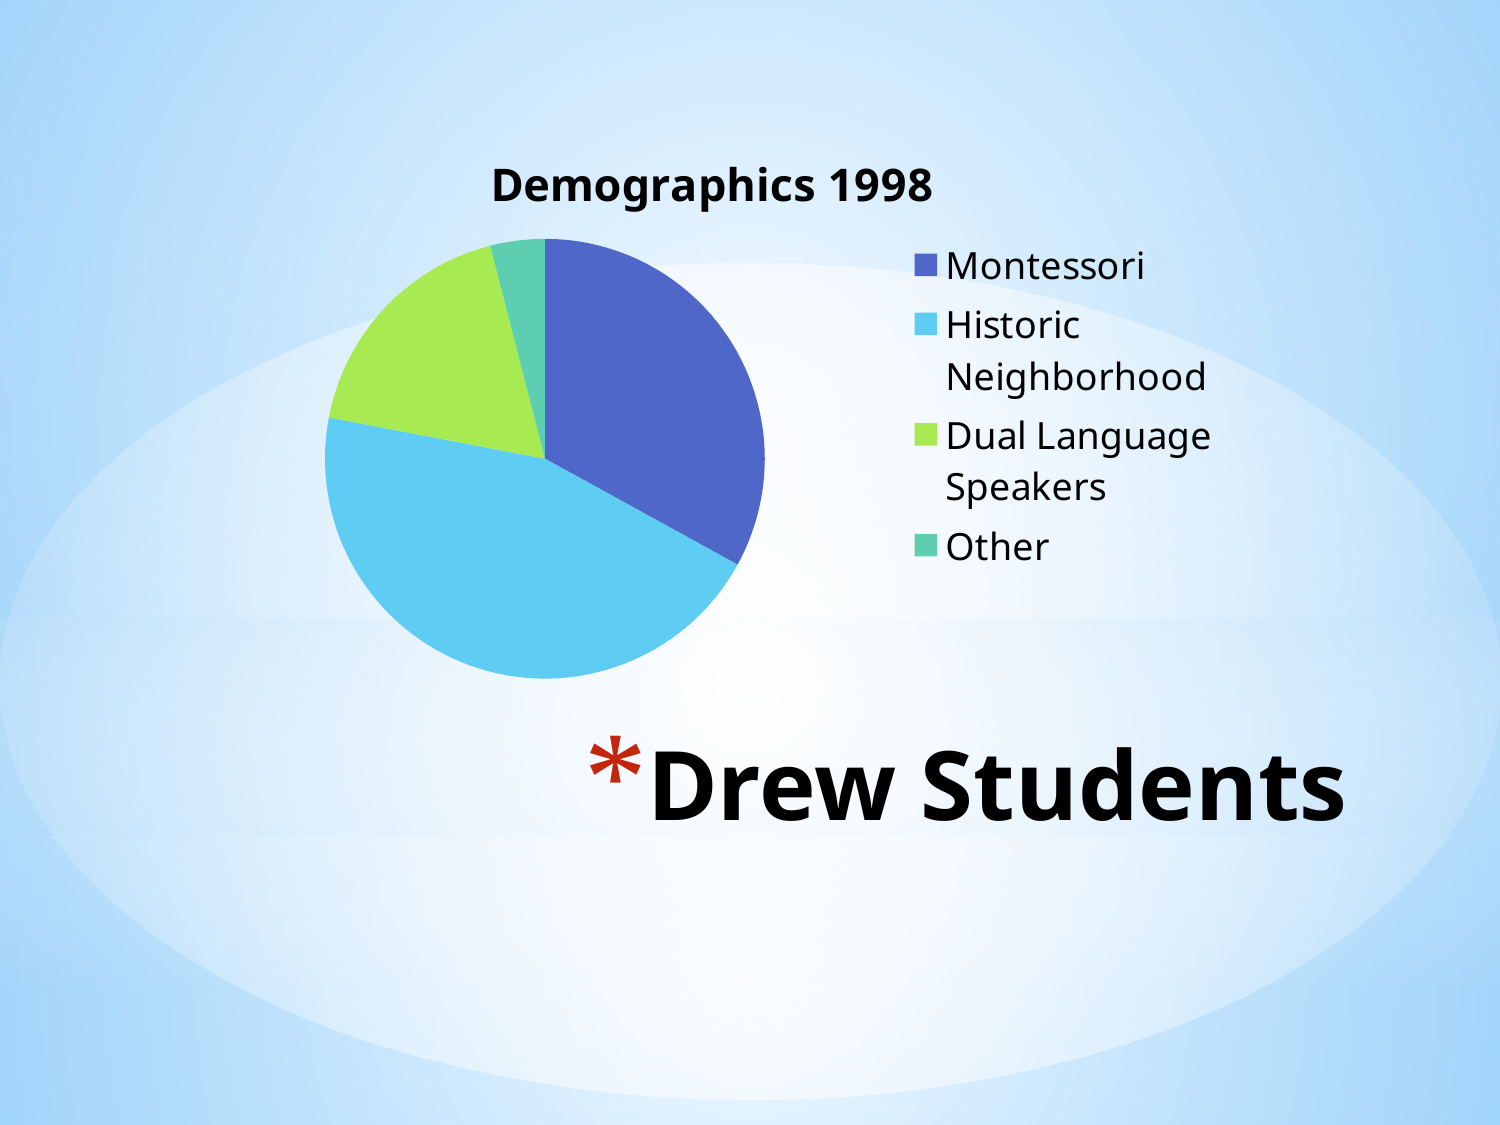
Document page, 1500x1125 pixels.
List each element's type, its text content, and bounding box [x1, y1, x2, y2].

title Drew Students [294, 717, 1363, 905]
chart [187, 119, 1238, 691]
